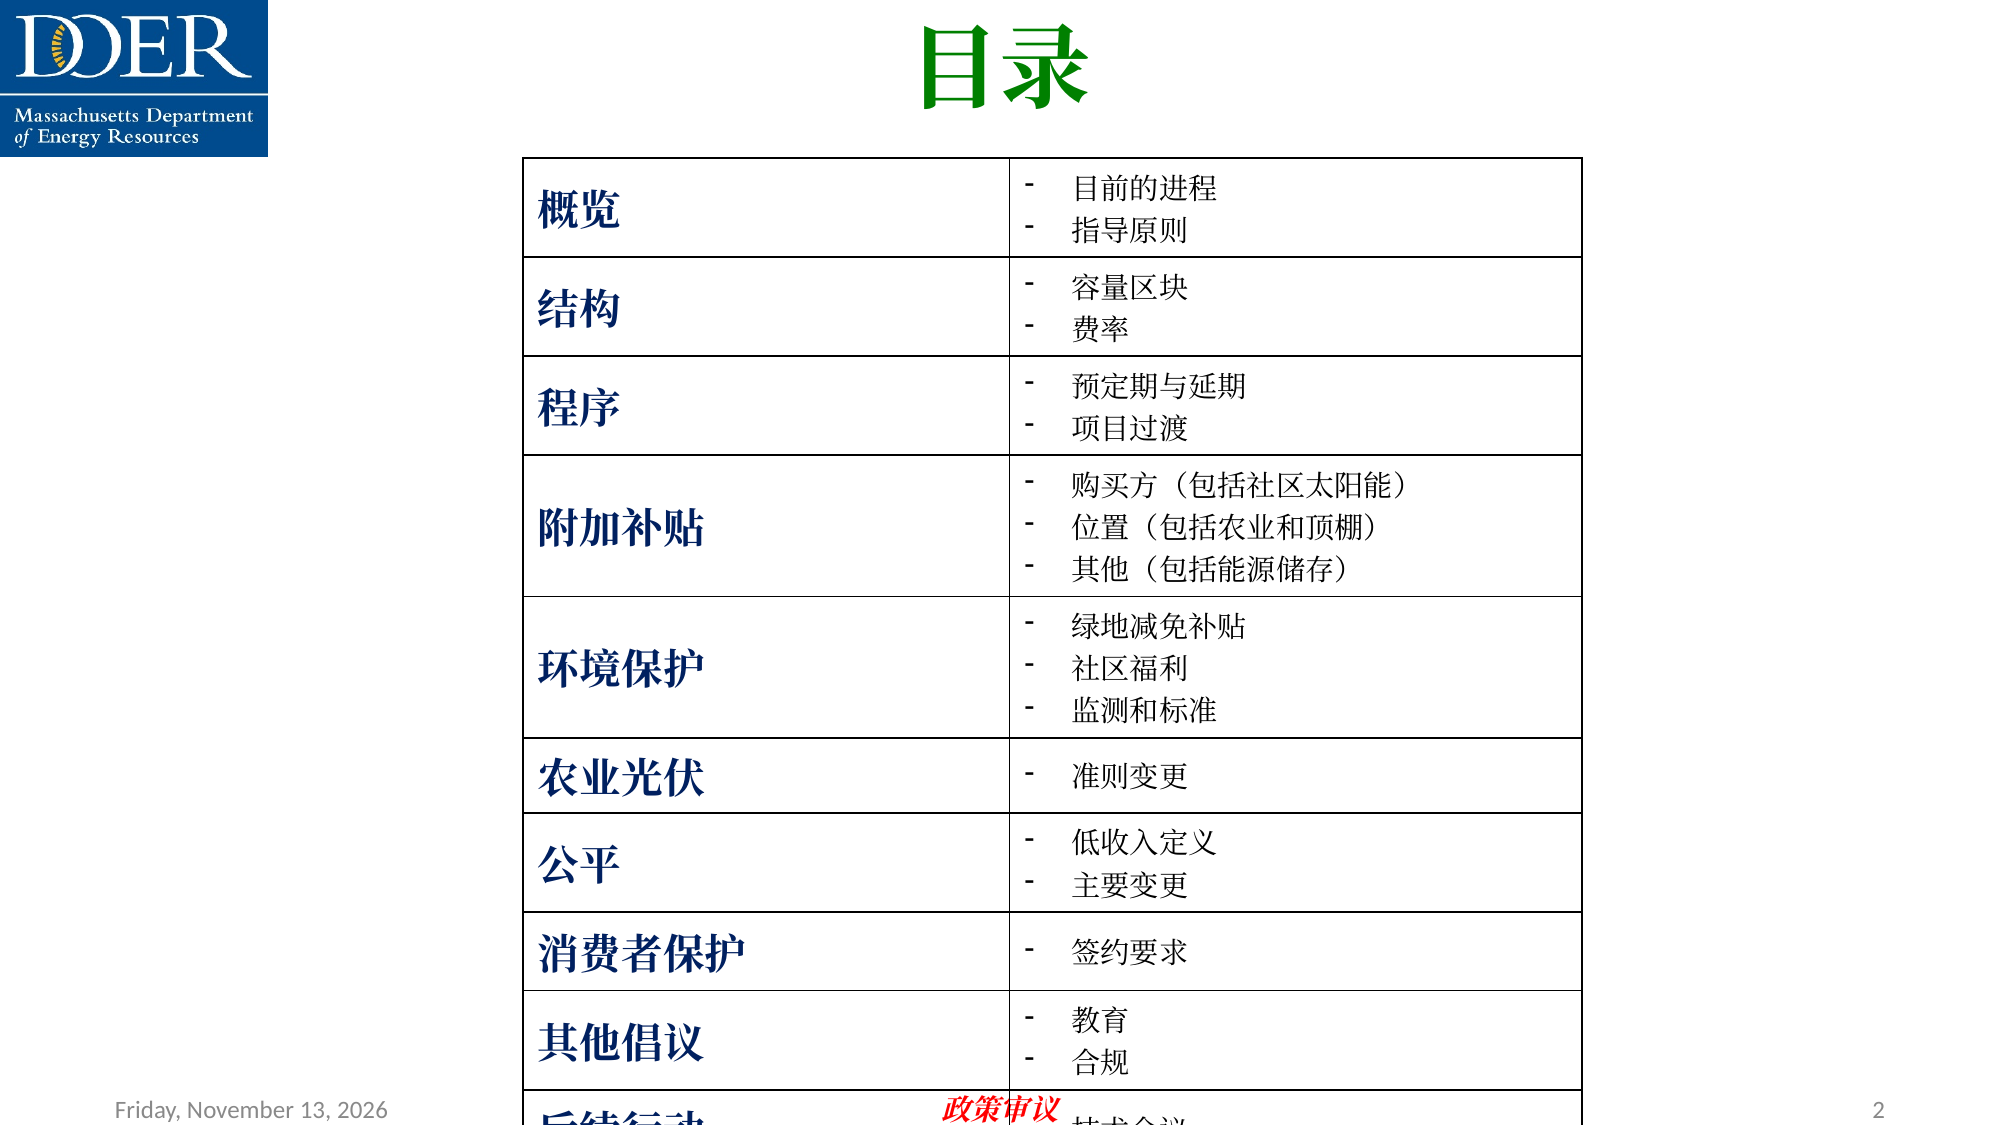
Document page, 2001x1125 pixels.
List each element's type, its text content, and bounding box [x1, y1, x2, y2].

table_cell 准则变更 [1010, 739, 1581, 812]
table_cell 低收入定义 主要变更 [1010, 814, 1581, 911]
picture [0, 0, 268, 157]
table_cell 农业光伏 [524, 739, 1009, 812]
table_cell 教育 合规 [1010, 991, 1581, 1089]
table_cell 结构 [524, 258, 1009, 355]
table_cell 消费者保护 [524, 913, 1009, 990]
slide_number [99, 1078, 522, 1125]
table_cell 其他倡议 [524, 991, 1009, 1089]
title 目录 [99, 0, 1900, 130]
table_cell 预定期与延期 项目过渡 [1010, 357, 1581, 454]
table_header 目前的进程 指导原则 [1010, 159, 1581, 256]
table_cell 公平 [524, 814, 1009, 911]
table_cell 绿地减免补贴 社区福利 监测和标准 [1010, 597, 1581, 737]
table_header 概览 [524, 159, 1009, 256]
table_cell 容量区块 费率 [1010, 258, 1581, 355]
table_cell 附加补贴 [524, 456, 1009, 596]
table_cell 签约要求 [1010, 913, 1581, 990]
table_cell 购买方（包括社区太阳能） 位置（包括农业和顶棚） 其他（包括能源储存） [1010, 456, 1581, 596]
table_cell 程序 [524, 357, 1009, 454]
table_cell 环境保护 [524, 597, 1009, 737]
table_cell 技术会议 [1010, 1091, 1581, 1125]
table_cell 后续行动 [524, 1091, 1009, 1125]
slide_number 2 [1583, 1078, 1900, 1125]
